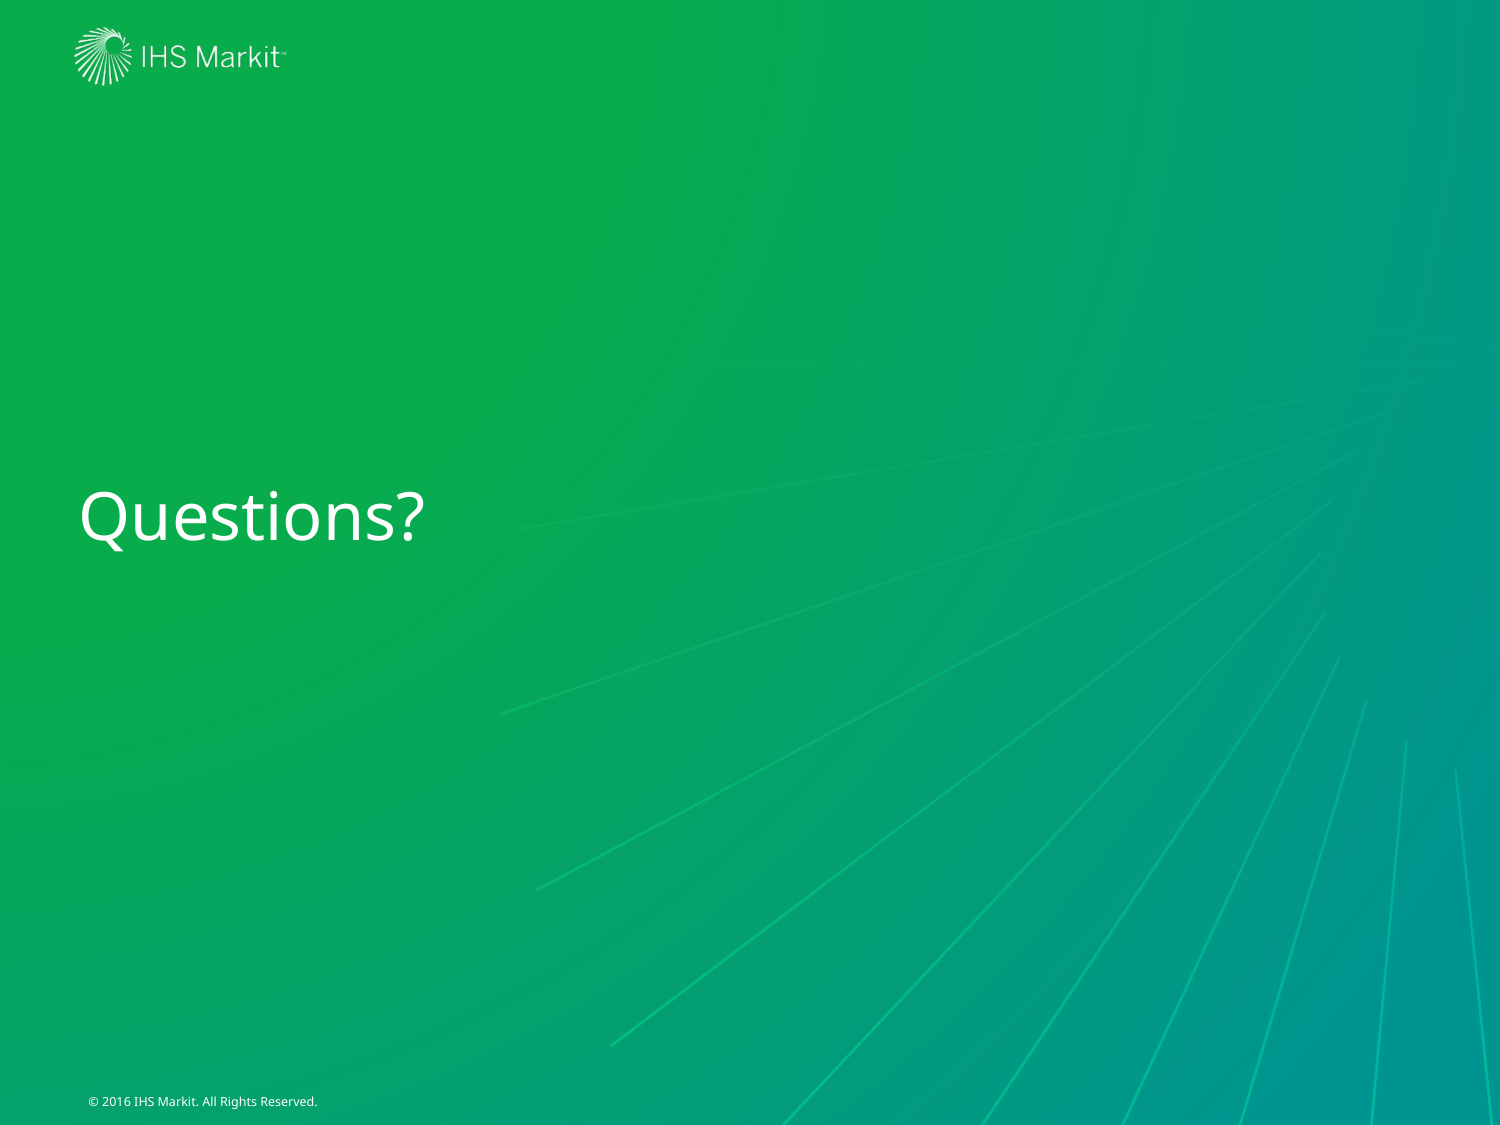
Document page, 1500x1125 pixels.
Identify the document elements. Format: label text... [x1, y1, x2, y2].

title Questions? [63, 465, 1039, 562]
picture [0, 0, 1500, 1125]
